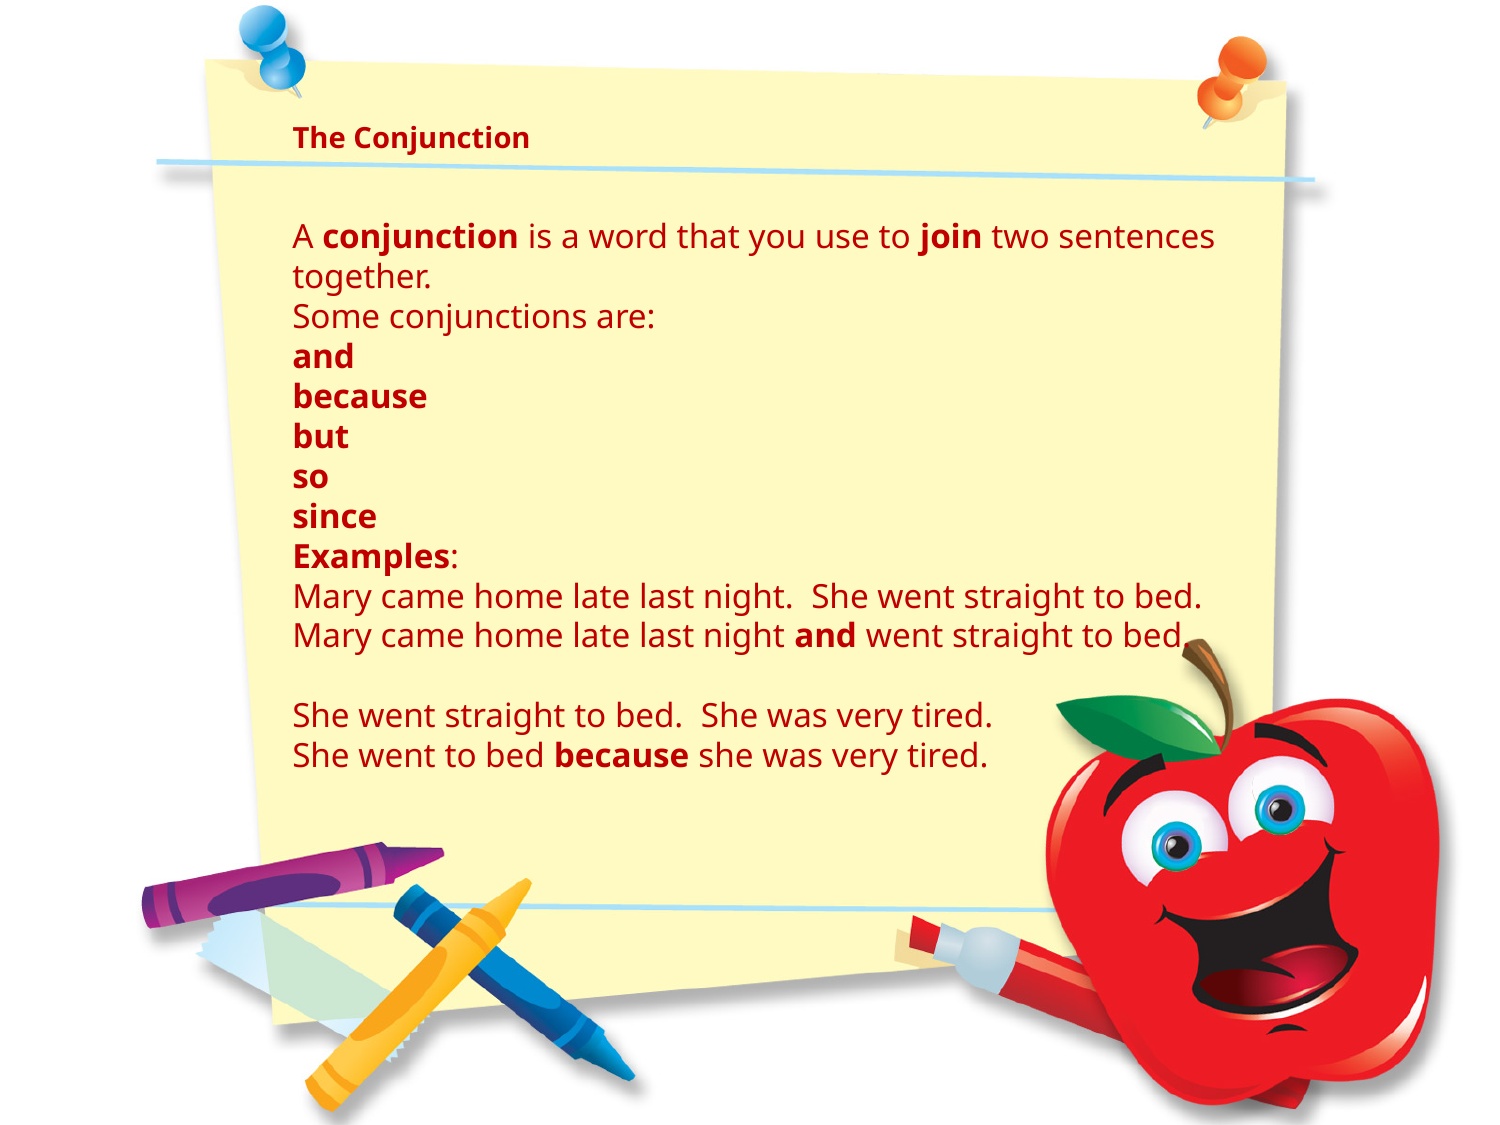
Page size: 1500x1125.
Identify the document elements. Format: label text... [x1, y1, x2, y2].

picture [0, 0, 1500, 1125]
text_box The Conjunction [277, 112, 1251, 163]
text_box [265, 62, 1500, 138]
text_box A conjunction is a word that you use to join two sentences together. Some conjunctions are: and because but so since Examples: Mary came home late last night. She went straight to bed. Mary came home late last night and went straight to bed. She went straight to bed. She was very tired. She went to bed because she was very tired. [277, 208, 1247, 782]
picture [274, 53, 290, 62]
